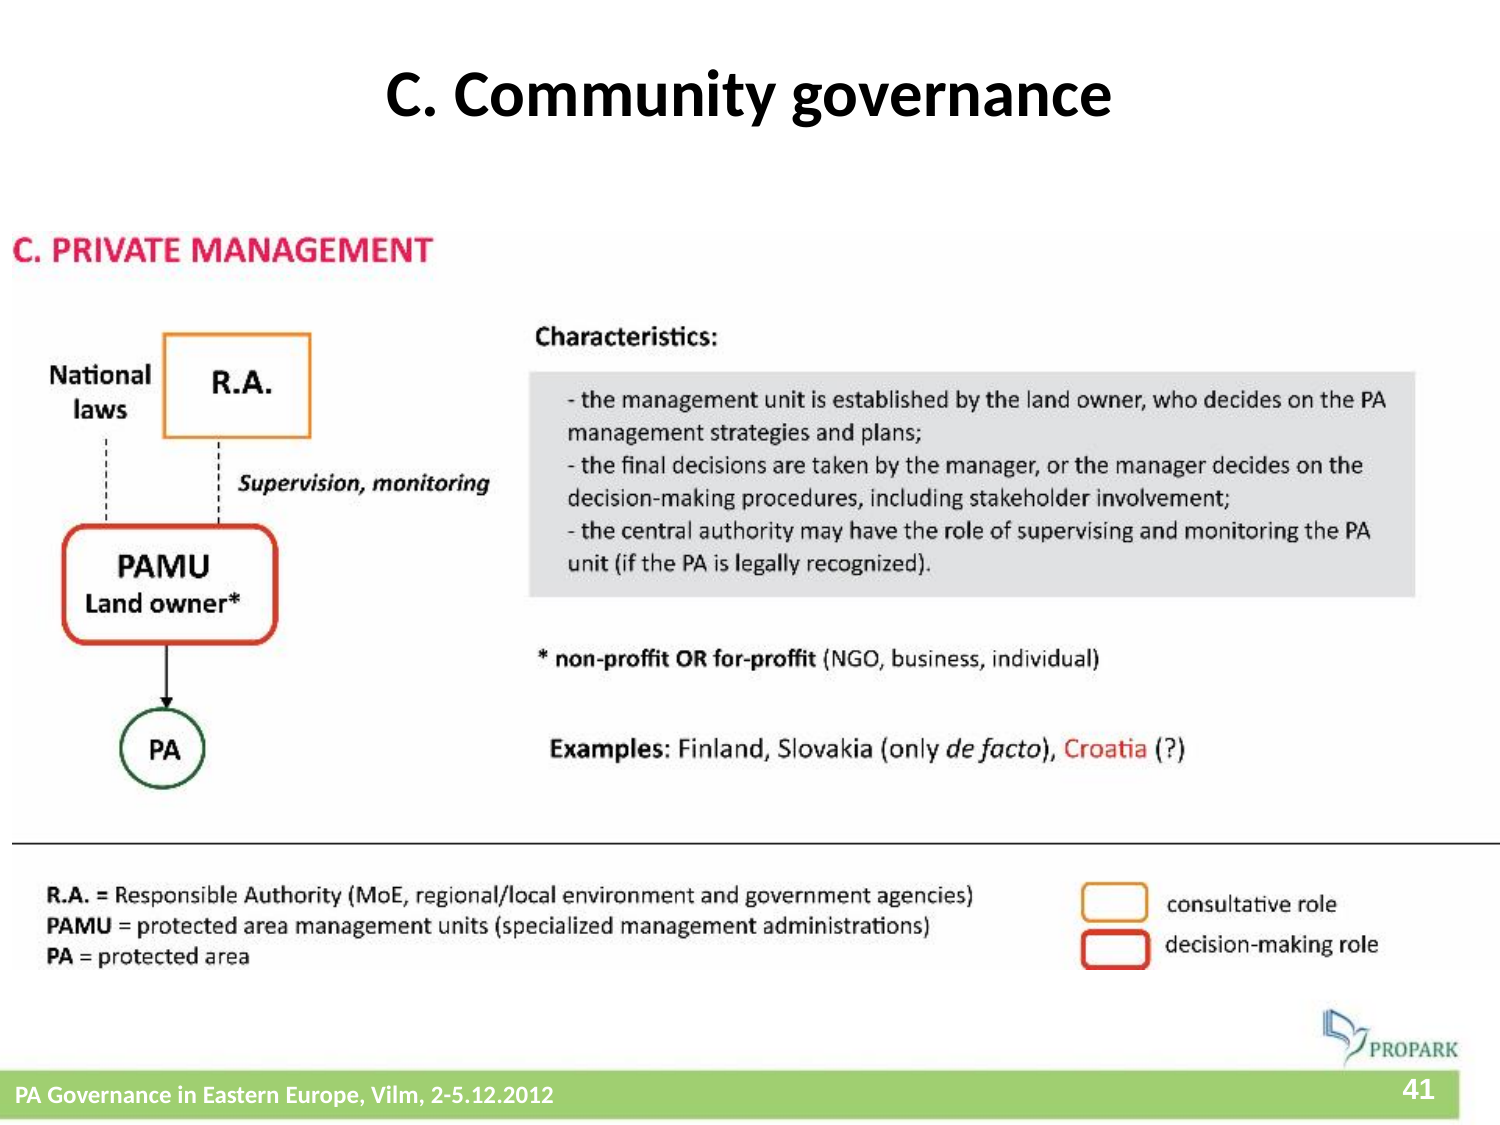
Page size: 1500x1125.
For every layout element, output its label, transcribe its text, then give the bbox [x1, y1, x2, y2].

picture [0, 0, 1500, 1125]
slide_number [0, 1062, 1000, 1125]
title C. Community governance [75, 37, 1425, 143]
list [12, 231, 1500, 970]
